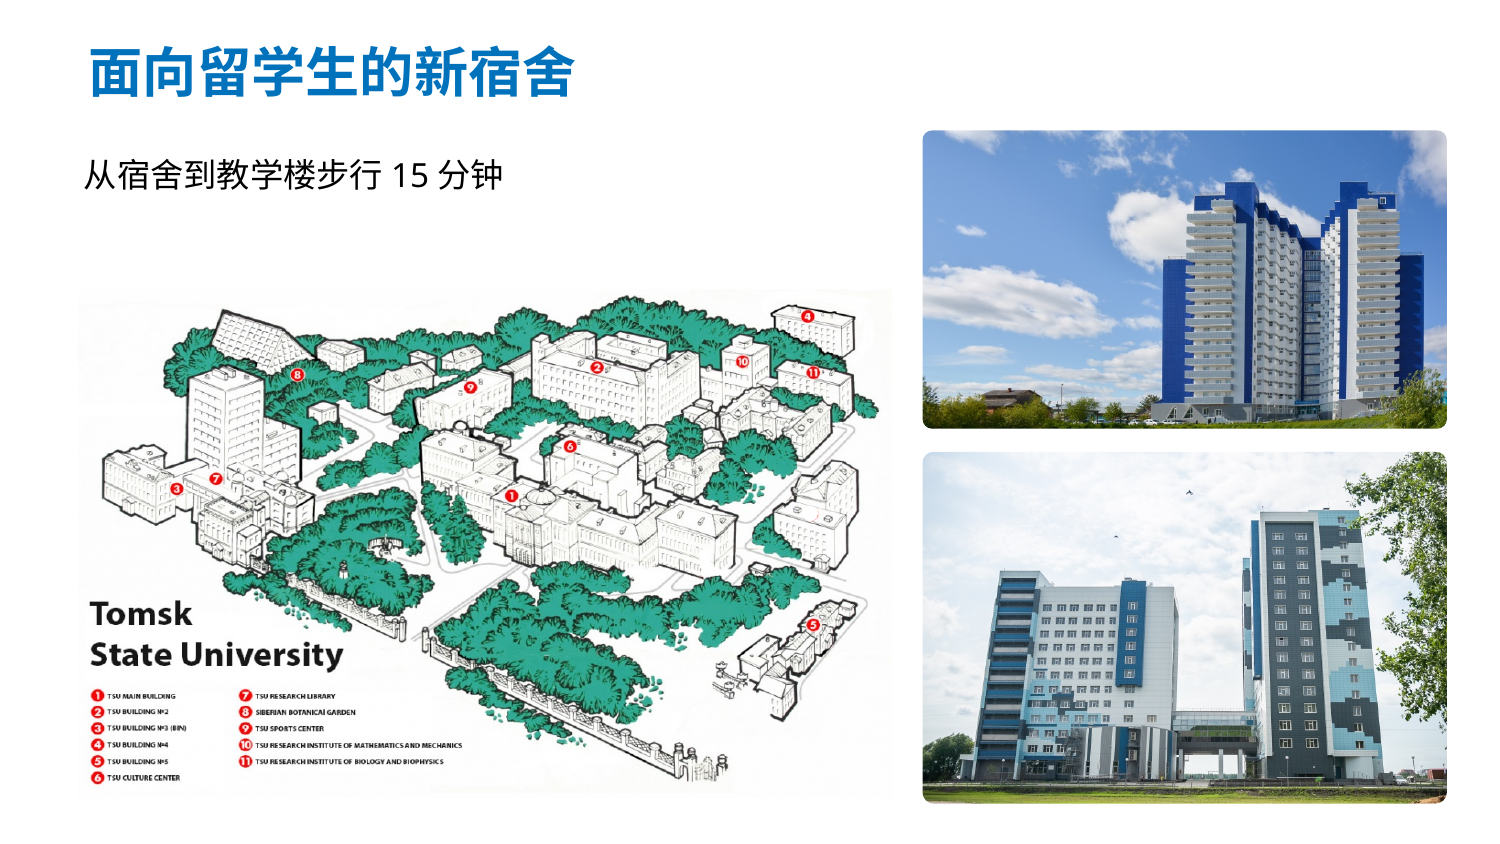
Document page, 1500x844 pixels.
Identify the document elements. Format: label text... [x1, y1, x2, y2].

text_box 面向留学生的新宿舍 [81, 43, 1034, 111]
picture [78, 289, 892, 798]
picture [922, 451, 1448, 804]
text_box 从宿舍到教学楼步行15分钟 [78, 153, 797, 201]
picture [922, 130, 1448, 429]
